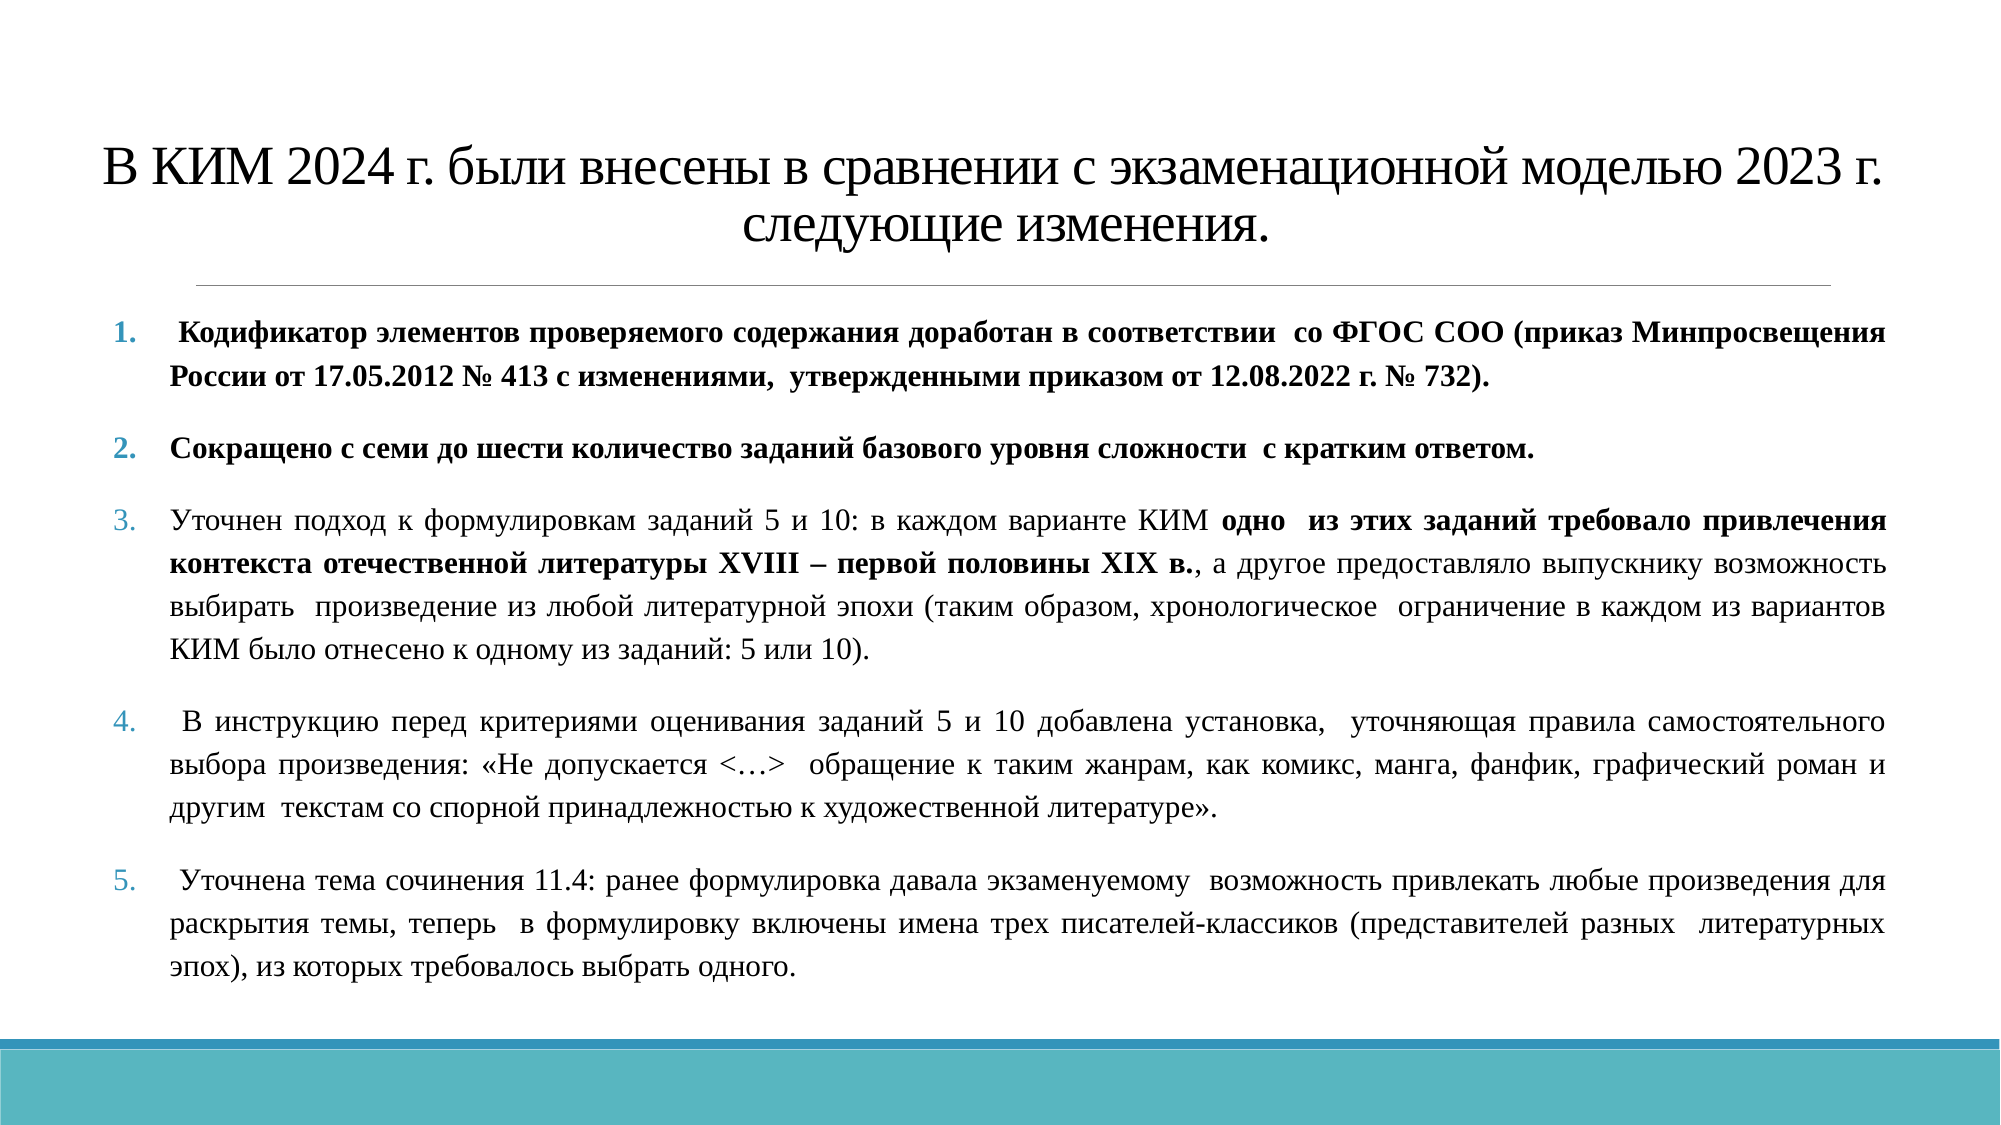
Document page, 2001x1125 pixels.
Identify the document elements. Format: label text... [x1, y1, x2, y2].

list Кодификатор элементов проверяемого содержания доработан в соответствии со ФГОС СОО (приказ Минпросвещения России от 17.05.2012 № 413 с изменениями, утвержденными приказом от 12.08.2022 г. № 732). Сокращено с семи до шести количество заданий базового уровня сложности с кратким ответом. Уточнен подход к формулировкам заданий 5 и 10: в каждом варианте КИМ одно из этих заданий требовало привлечения контекста отечественной литературы XVIII – первой половины XIX в., а другое предоставляло выпускнику возможность выбирать произведение из любой литературной эпохи (таким образом, хронологическое ограничение в каждом из вариантов КИМ было отнесено к одному из заданий: 5 или 10). В инструкцию перед критериями оценивания заданий 5 и 10 добавлена установка, уточняющая правила самостоятельного выбора произведения: «Не допускается <…> обращение к таким жанрам, как комикс, манга, фанфик, графический роман и другим текстам со спорной принадлежностью к художественной литературе». Уточнена тема сочинения 11.4: ранее формулировка давала экзаменуемому возможность привлекать любые произведения для раскрытия темы, теперь в формулировку включены имена трех писателей-классиков (представителей разных литературных эпох), из которых требовалось выбрать одного. [113, 298, 1888, 1016]
title В КИМ 2024 г. были внесены в сравнении с экзаменационной моделью 2023 г. следующие изменения. [64, 83, 1936, 260]
